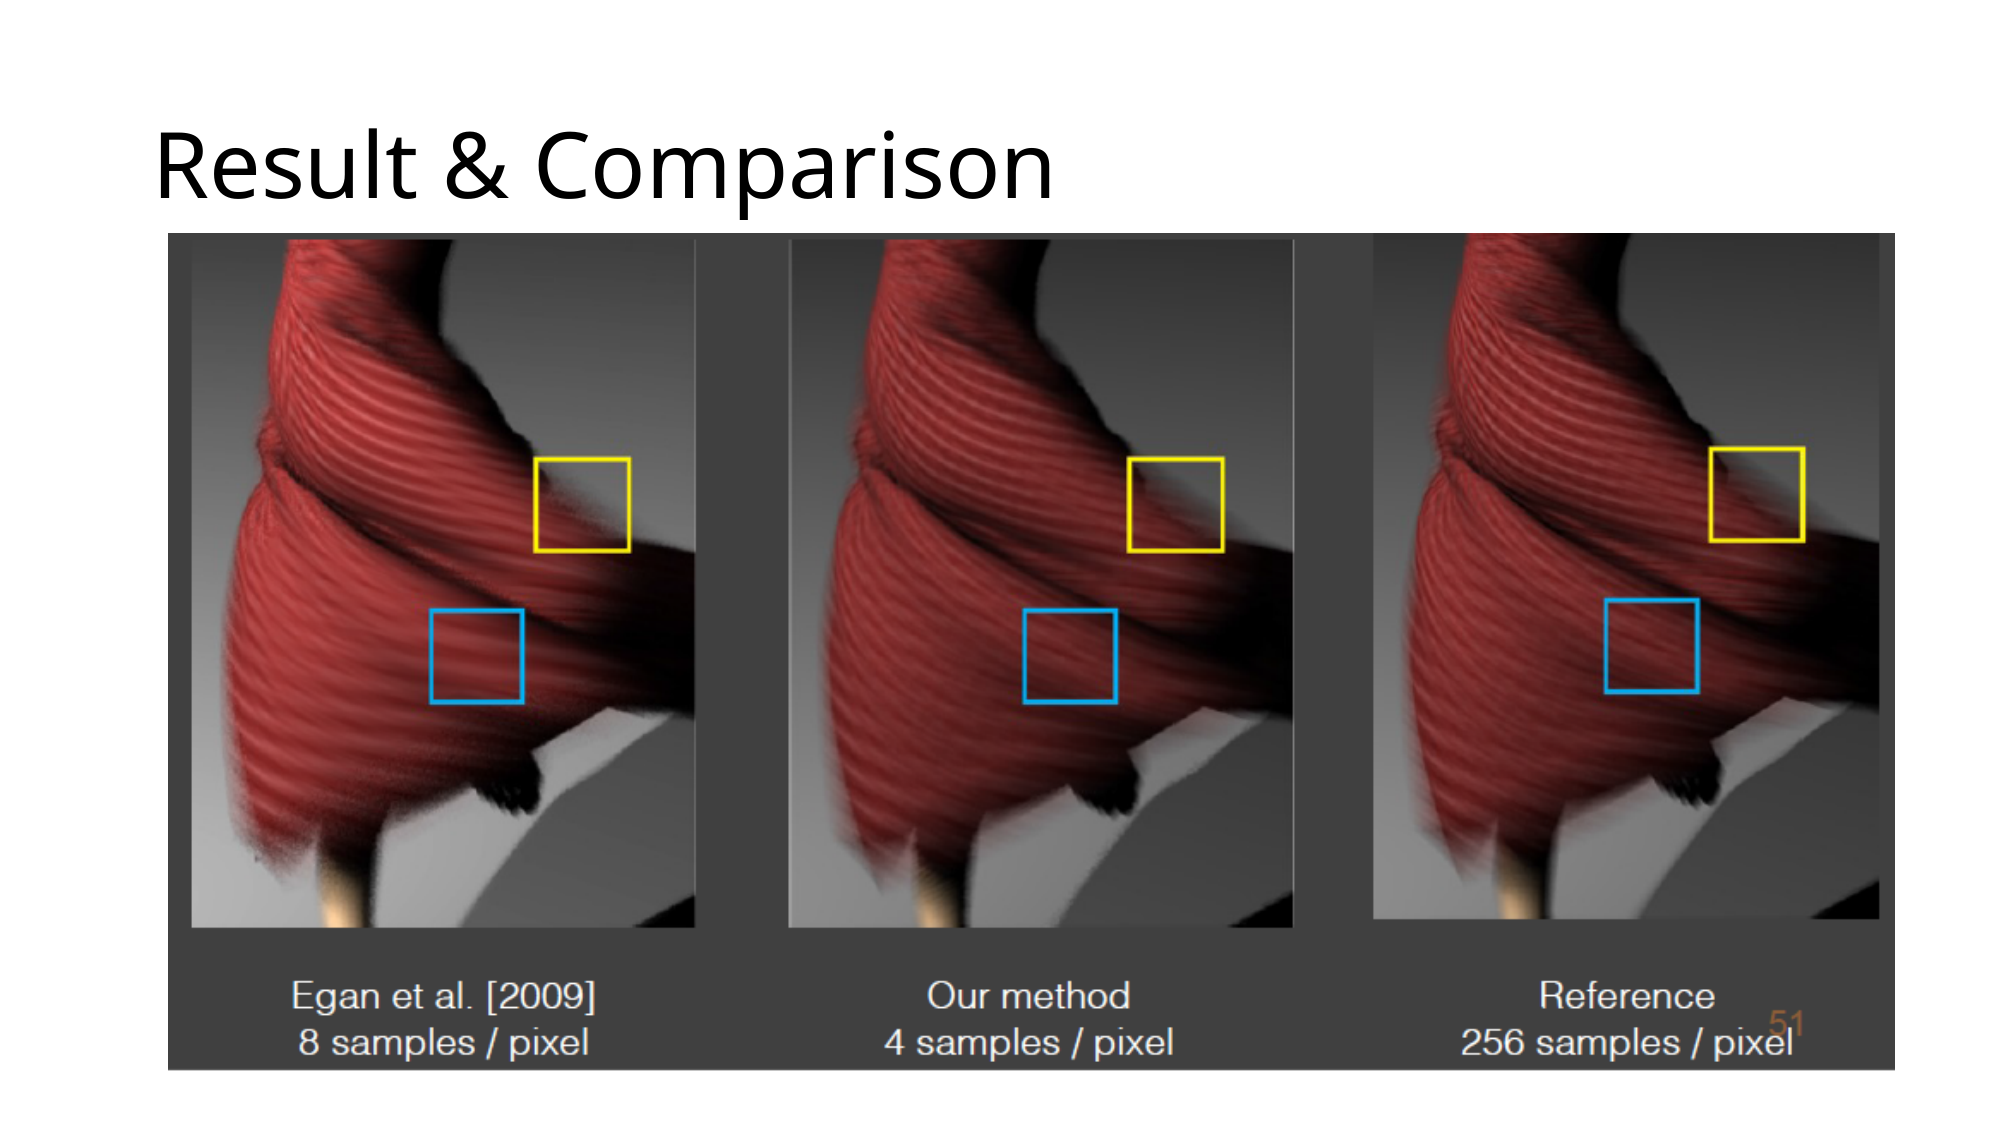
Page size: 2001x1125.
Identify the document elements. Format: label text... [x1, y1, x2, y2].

title Result & Comparison [137, 59, 1863, 278]
picture [168, 233, 1895, 1074]
